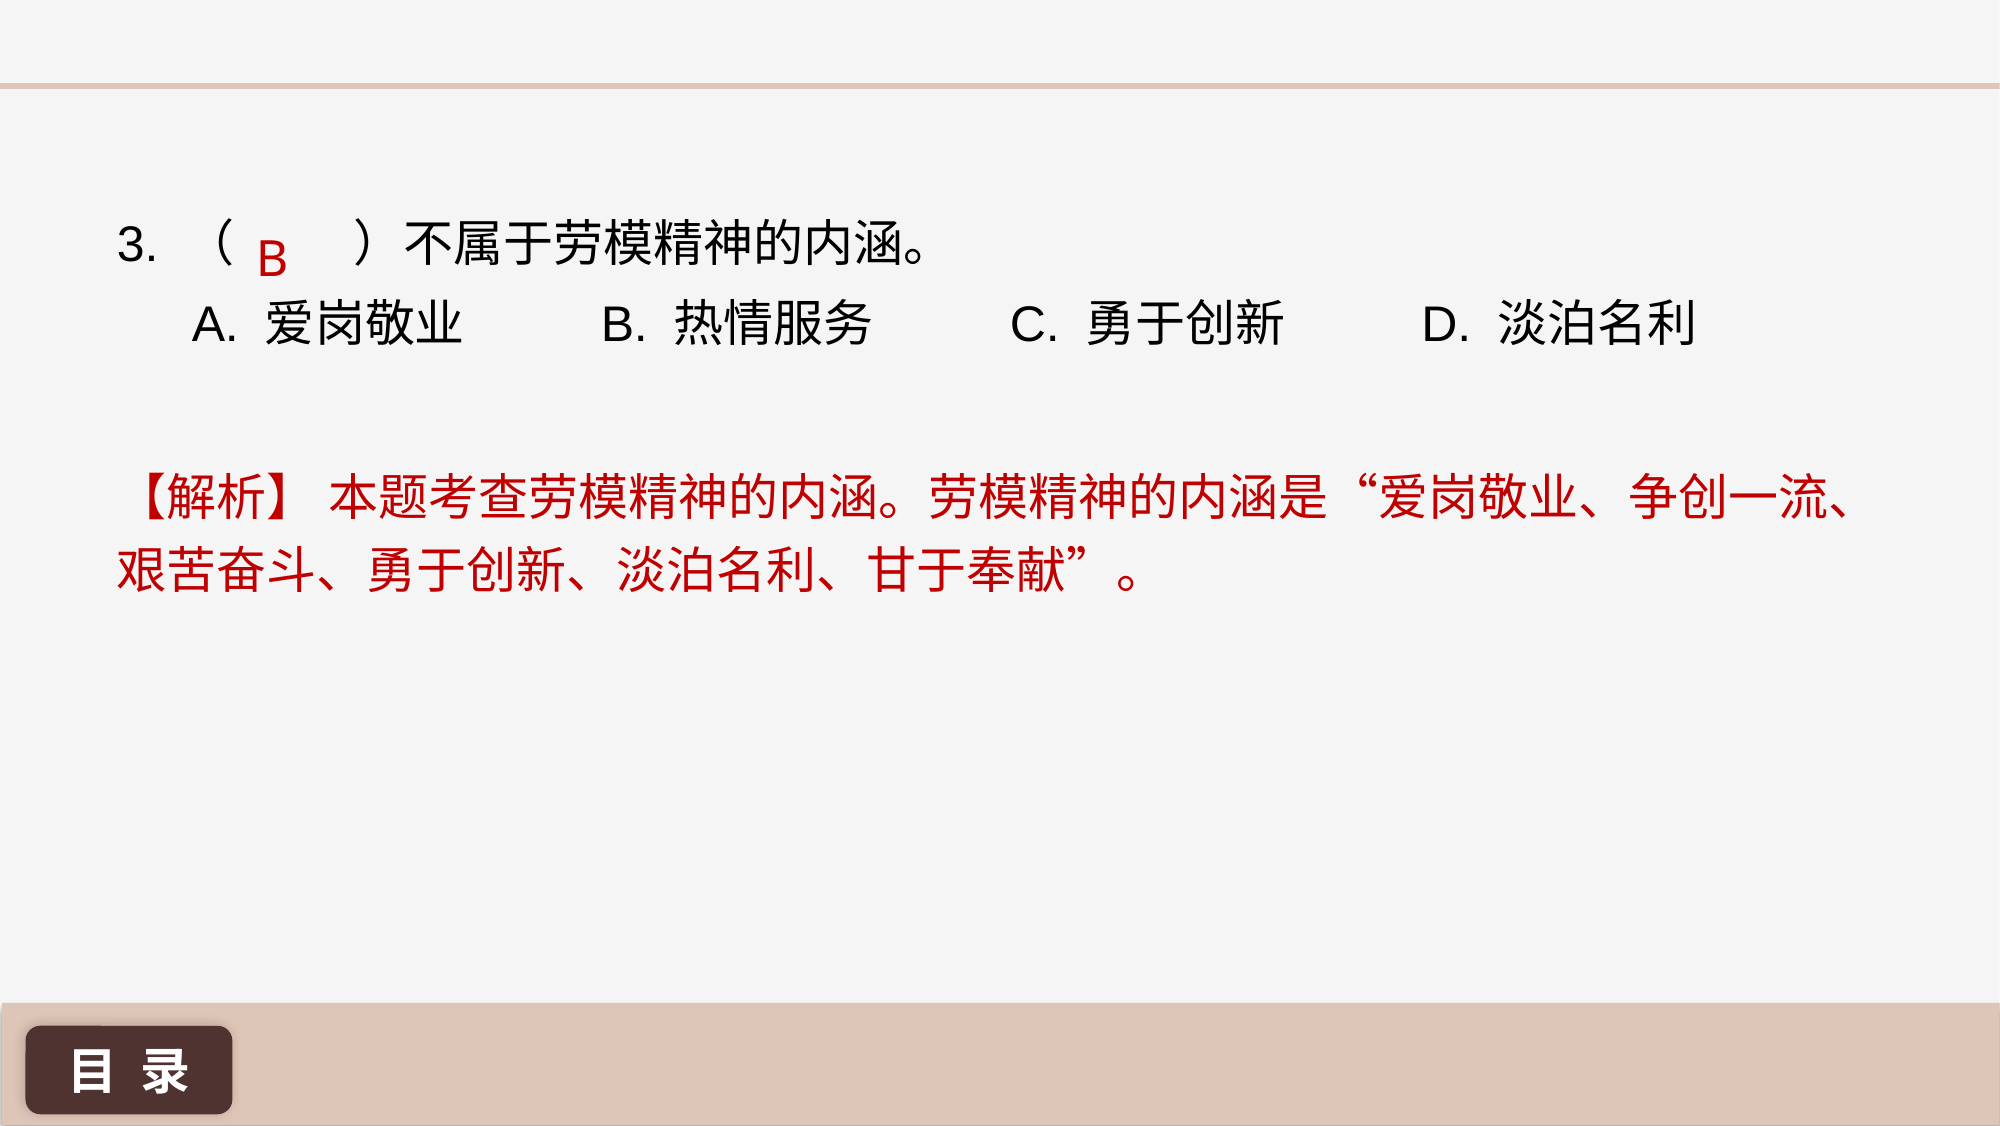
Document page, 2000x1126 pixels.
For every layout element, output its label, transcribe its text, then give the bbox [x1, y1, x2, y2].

text_box 【解析】 本题考查劳模精神的内涵。劳模精神的内涵是“爱岗敬业、争创一流、艰苦奋斗、勇于创新、淡泊名利、甘于奉献”。 [102, 445, 1890, 687]
text_box B [196, 196, 348, 279]
text_box 3. （ ）不属于劳模精神的内涵。 A. 爱岗敬业 B. 热情服务 C. 勇于创新 D. 淡泊名利 [102, 185, 1916, 359]
